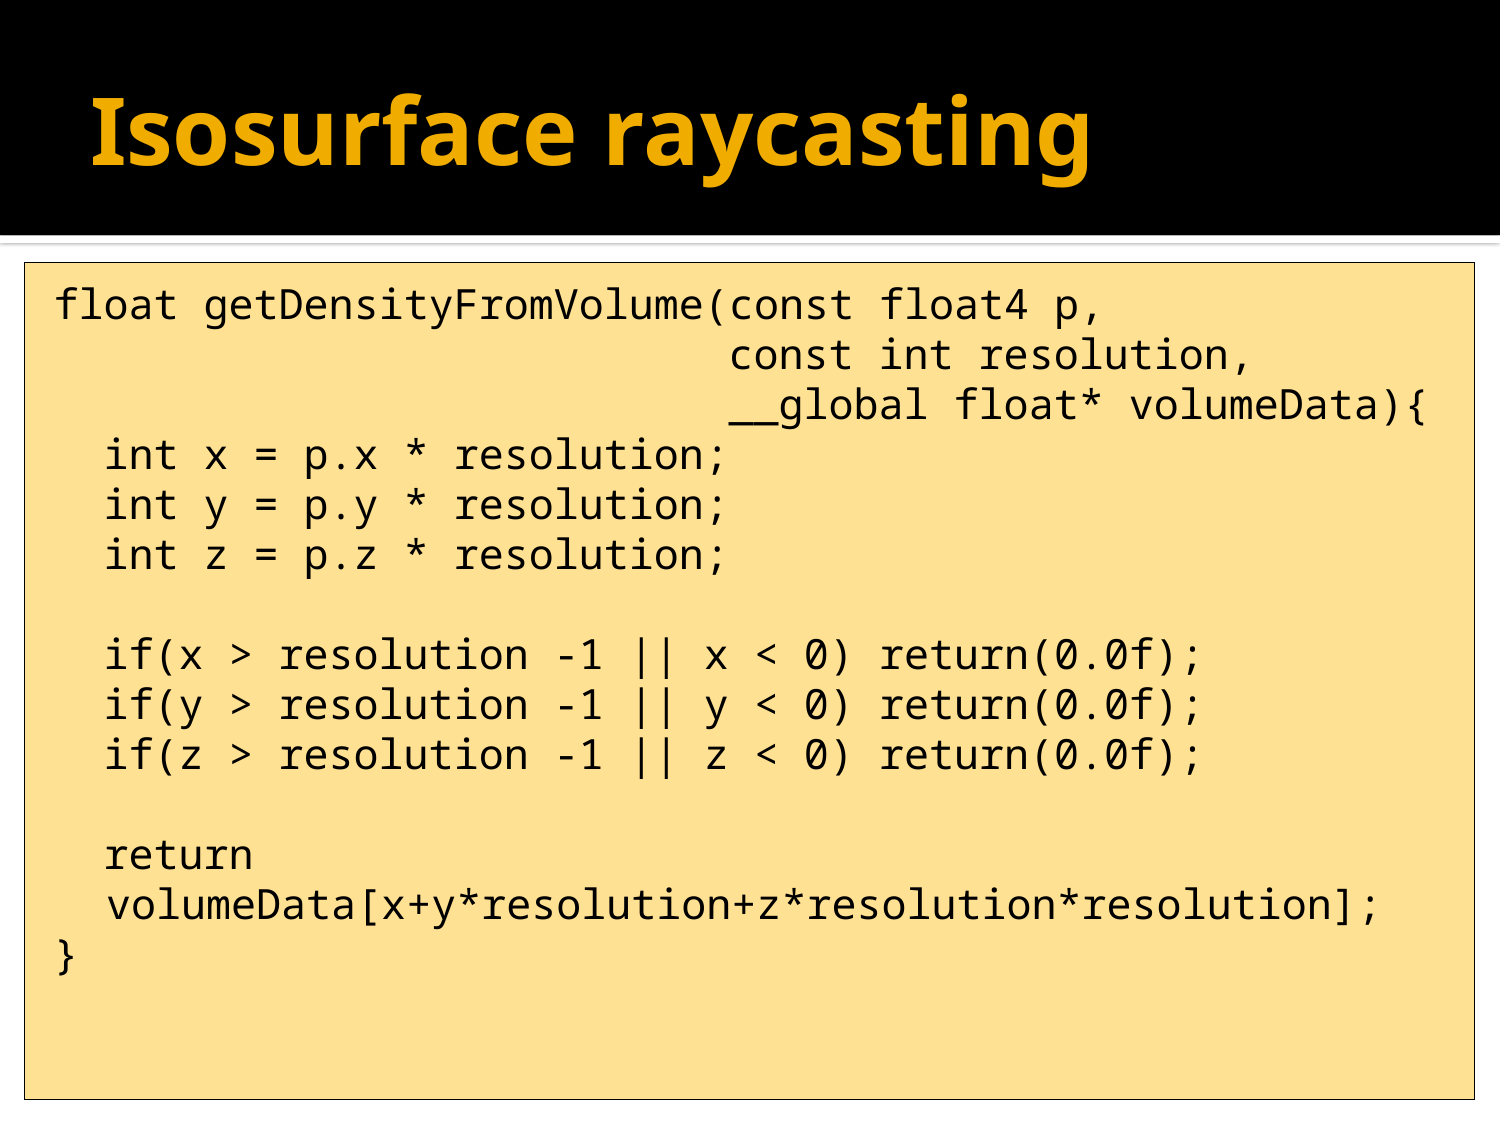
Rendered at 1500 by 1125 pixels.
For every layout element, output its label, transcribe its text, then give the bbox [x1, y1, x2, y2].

title Isosurface raycasting [75, 25, 1425, 231]
list float getDensityFromVolume(const float4 p, const int resolution, __global float* volumeData){ int x = p.x * resolution; int y = p.y * resolution; int z = p.z * resolution; if(x > resolution -1 || x < 0) return(0.0f); if(y > resolution -1 || y < 0) return(0.0f); if(z > resolution -1 || z < 0) return(0.0f); return volumeData[x+y*resolution+z*resolution*resolution]; } [24, 262, 1475, 1100]
